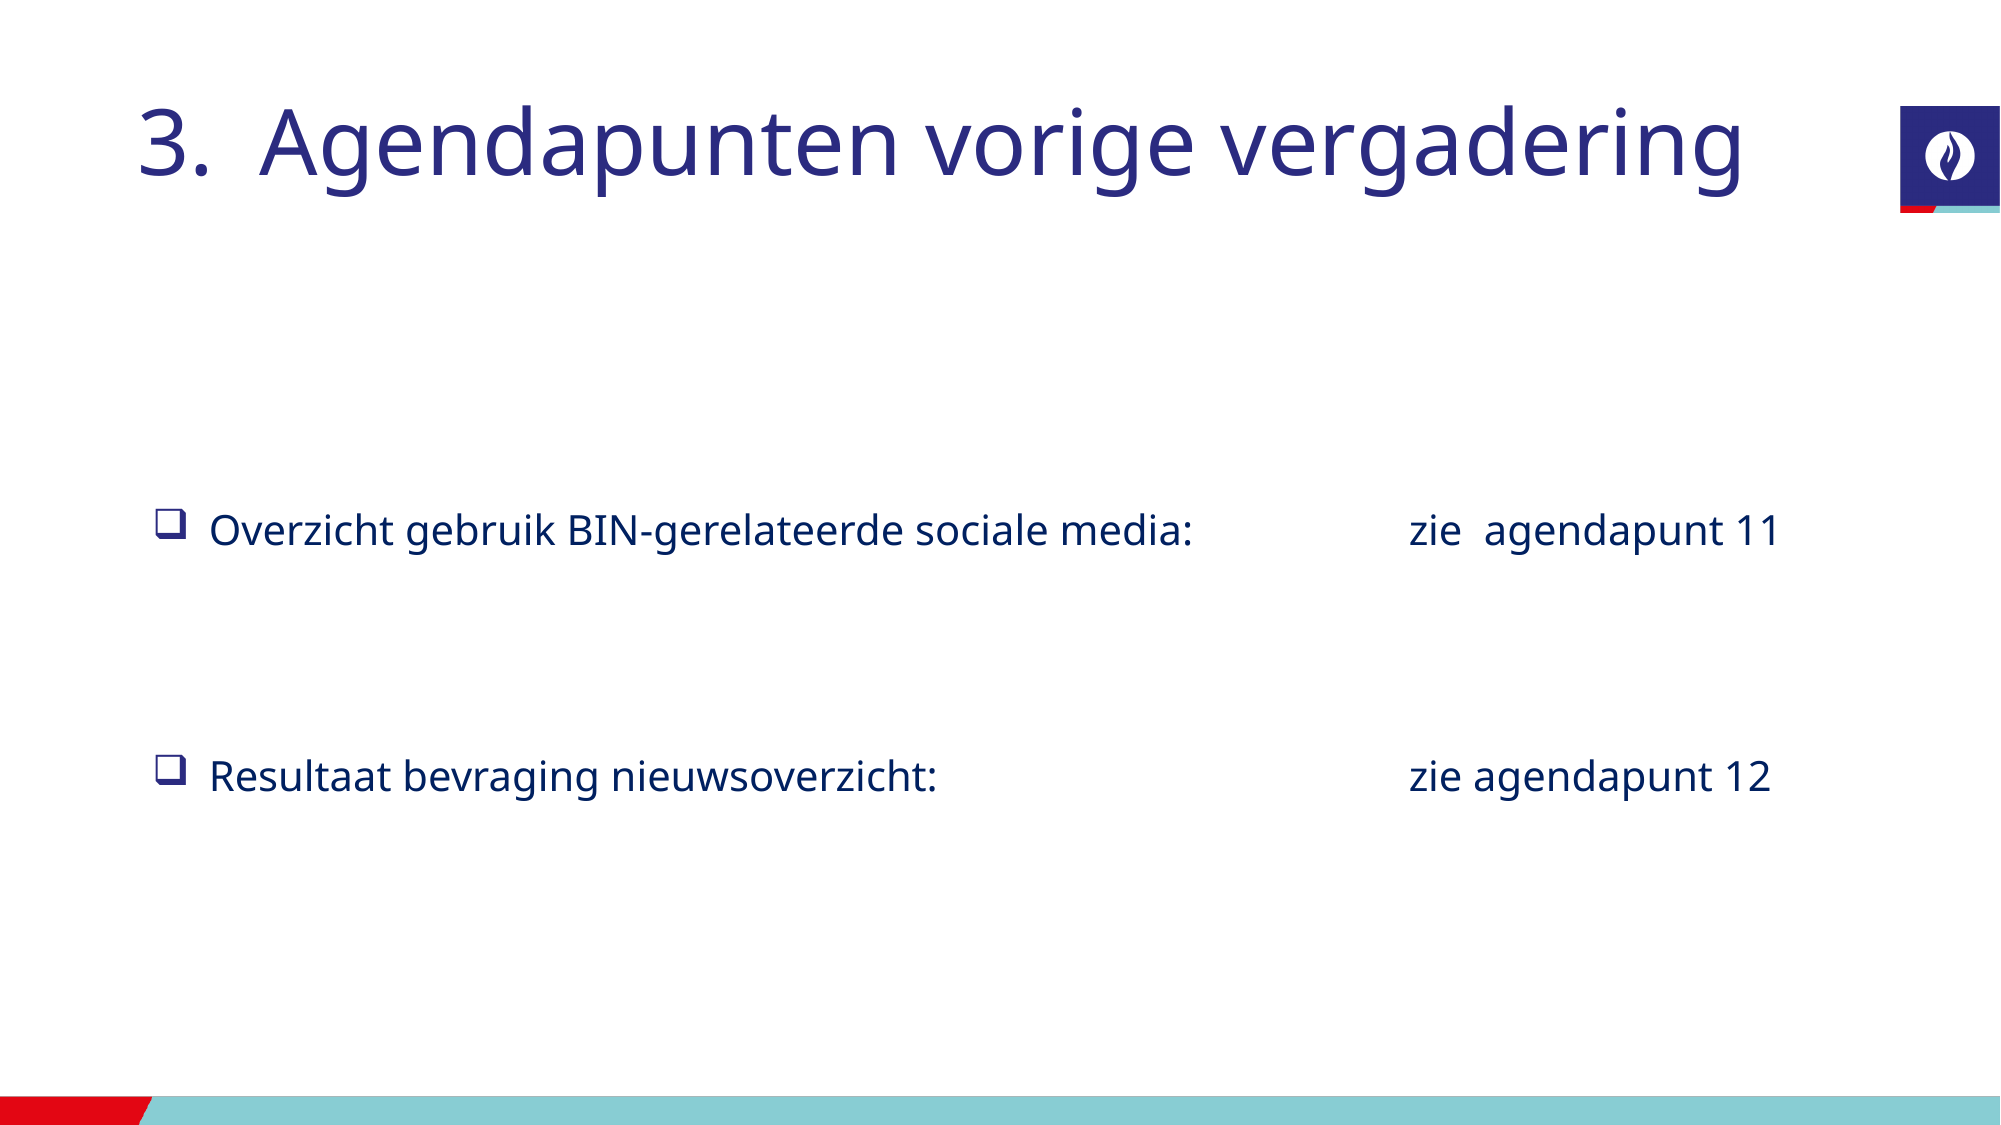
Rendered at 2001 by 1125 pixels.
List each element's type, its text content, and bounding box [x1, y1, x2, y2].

title Agendapunten vorige vergadering [137, 84, 1836, 196]
list Overzicht gebruik BIN-gerelateerde sociale media: zie agendapunt 11 Resultaat bevraging nieuwsoverzicht: zie agendapunt 12 [137, 299, 1836, 1014]
picture [0, 0, 2000, 1125]
